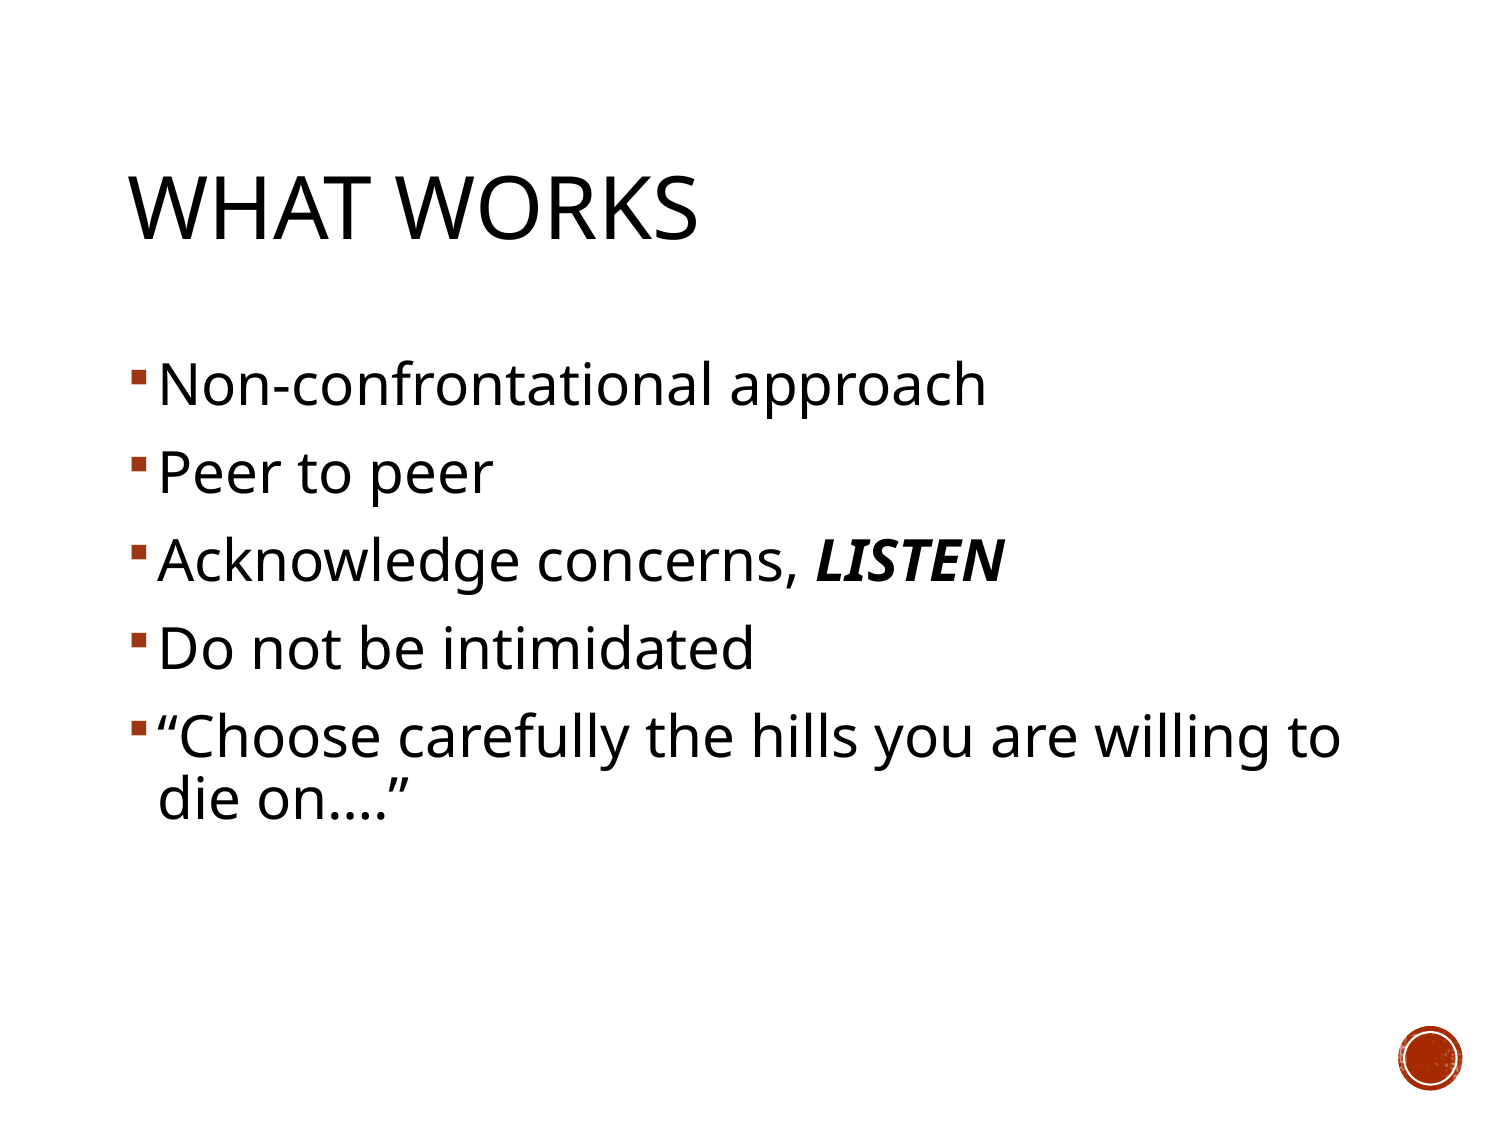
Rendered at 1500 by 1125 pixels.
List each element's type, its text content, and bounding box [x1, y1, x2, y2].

list Non-confrontational approach Peer to peer Acknowledge concerns, LISTEN Do not be intimidated “Choose carefully the hills you are willing to die on….” [112, 348, 1388, 1013]
title What works [112, 79, 1388, 344]
